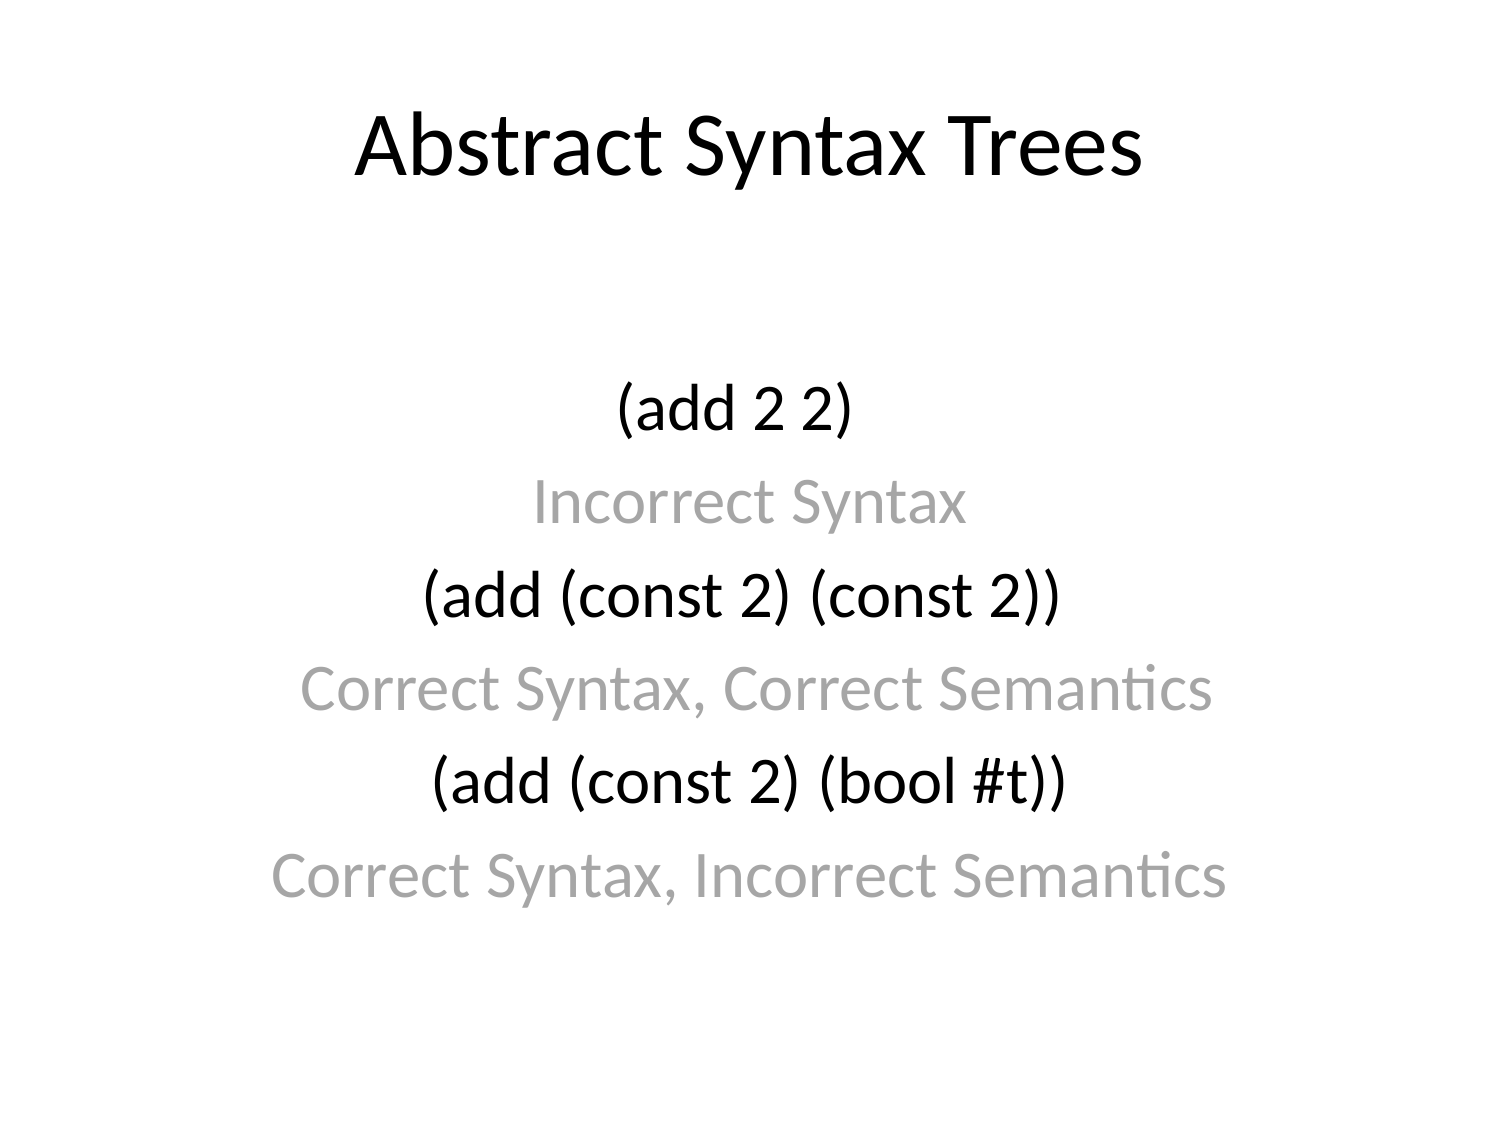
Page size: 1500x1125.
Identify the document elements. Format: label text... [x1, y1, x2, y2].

title Abstract Syntax Trees [75, 45, 1425, 233]
list (add 2 2) Incorrect Syntax (add (const 2) (const 2)) Correct Syntax, Correct Semantics (add (const 2) (bool #t)) Correct Syntax, Incorrect Semantics [75, 262, 1425, 1005]
